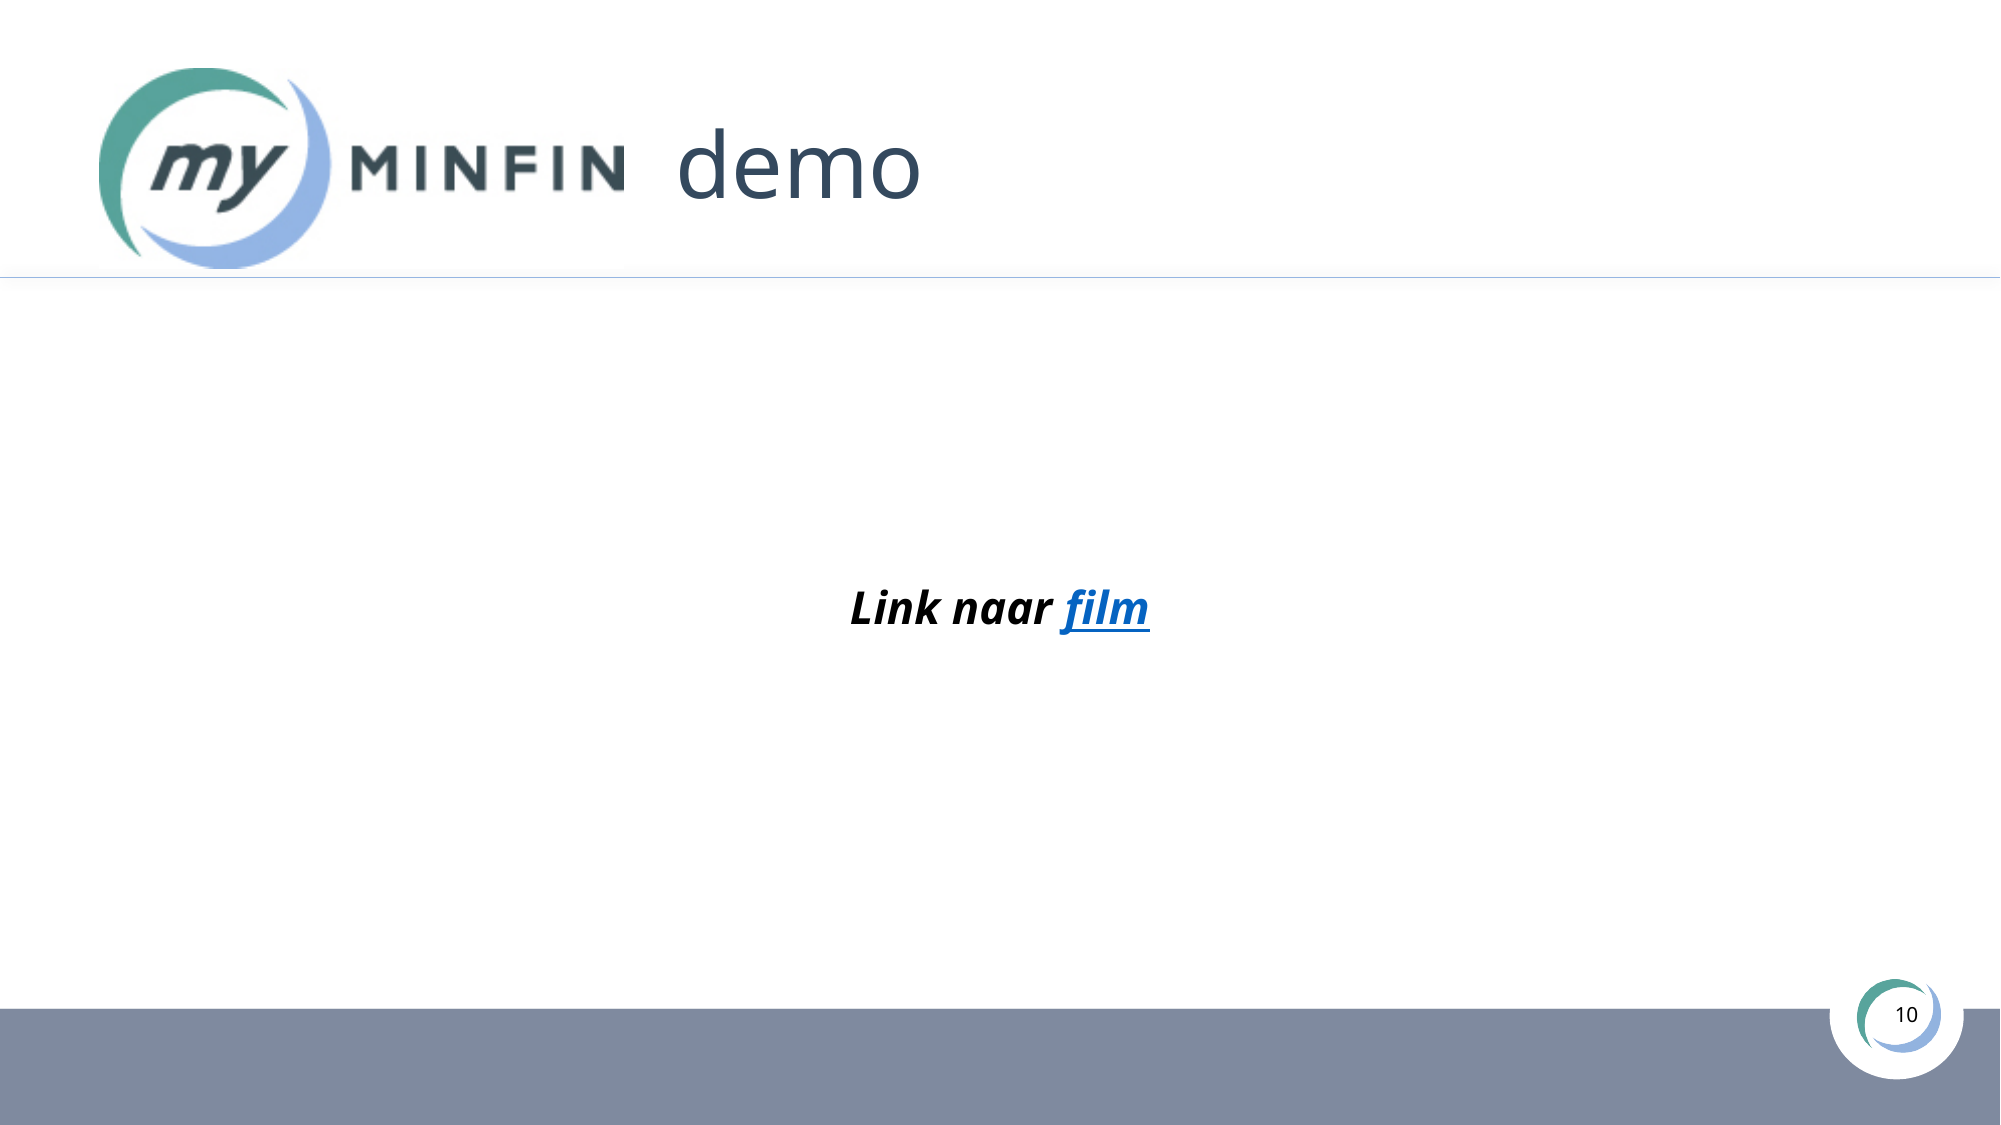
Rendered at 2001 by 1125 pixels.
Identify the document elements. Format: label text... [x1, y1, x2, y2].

list Link naar film [137, 436, 1863, 646]
title demo [137, 59, 1863, 278]
picture [1856, 979, 1941, 1054]
picture [99, 68, 624, 269]
slide_number 10 [1880, 993, 1958, 1054]
